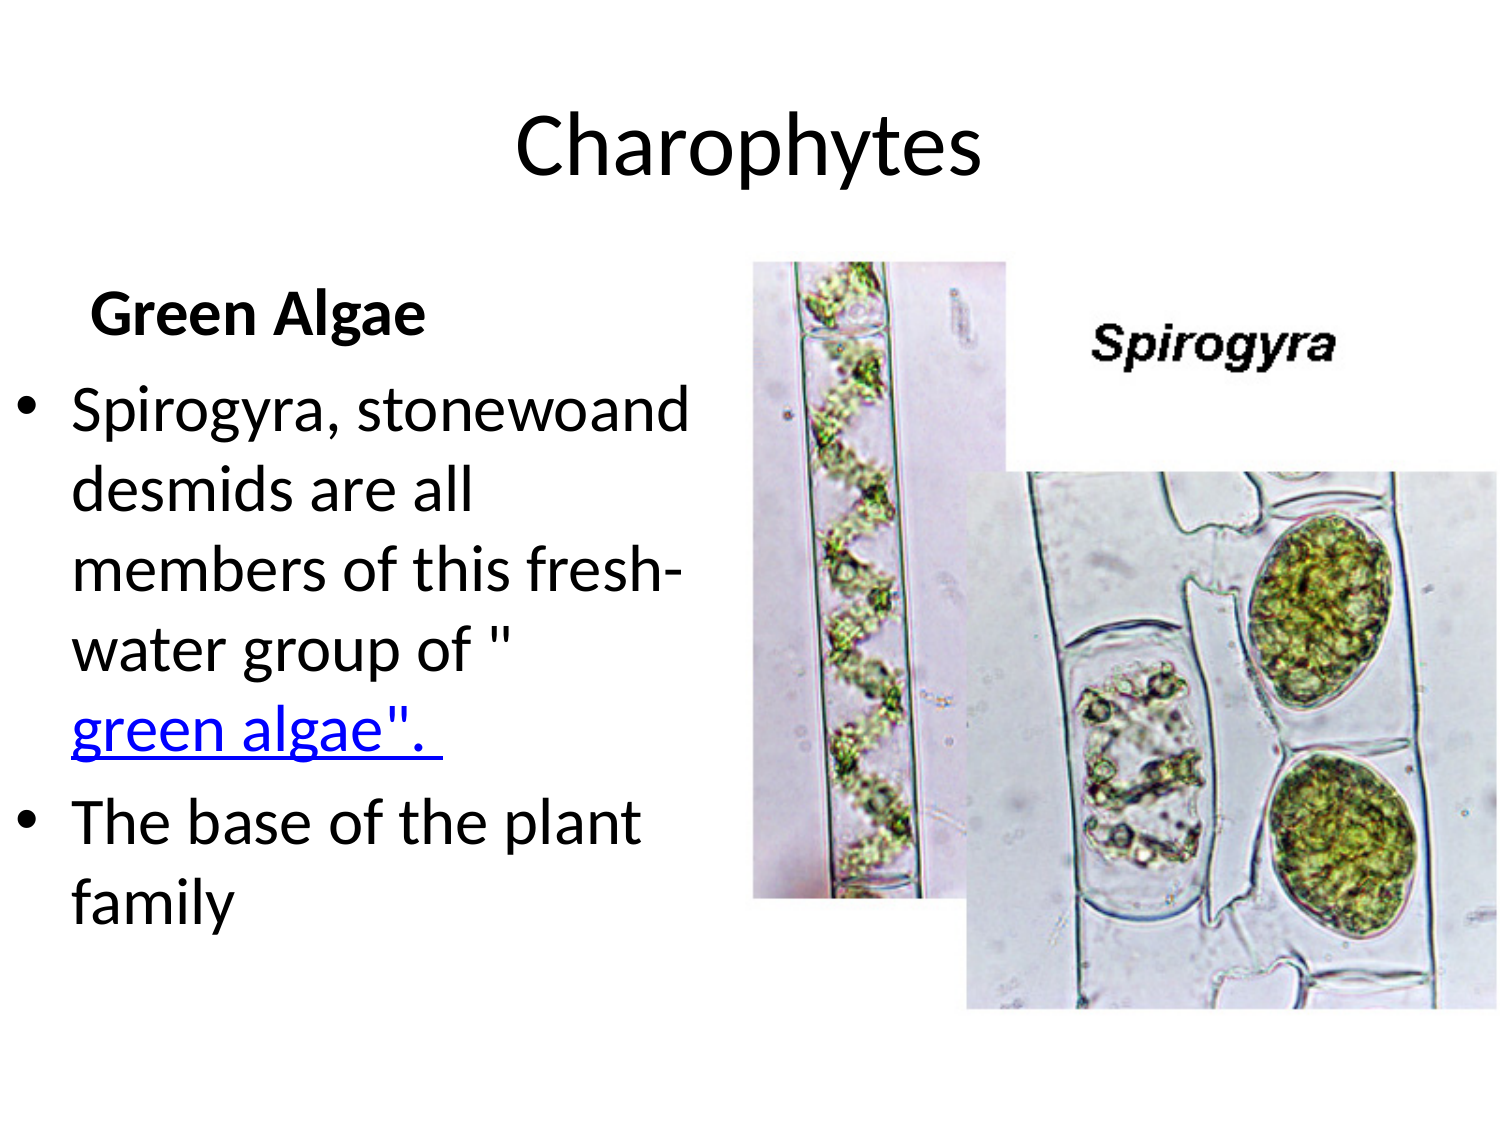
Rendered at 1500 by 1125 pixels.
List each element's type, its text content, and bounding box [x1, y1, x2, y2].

list Green Algae [75, 251, 721, 356]
title Charophytes [75, 45, 1425, 233]
list Spirogyra, stonewoand desmids are all members of this fresh-water group of "green algae". The base of the plant family [0, 356, 717, 1005]
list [722, 251, 1500, 1047]
